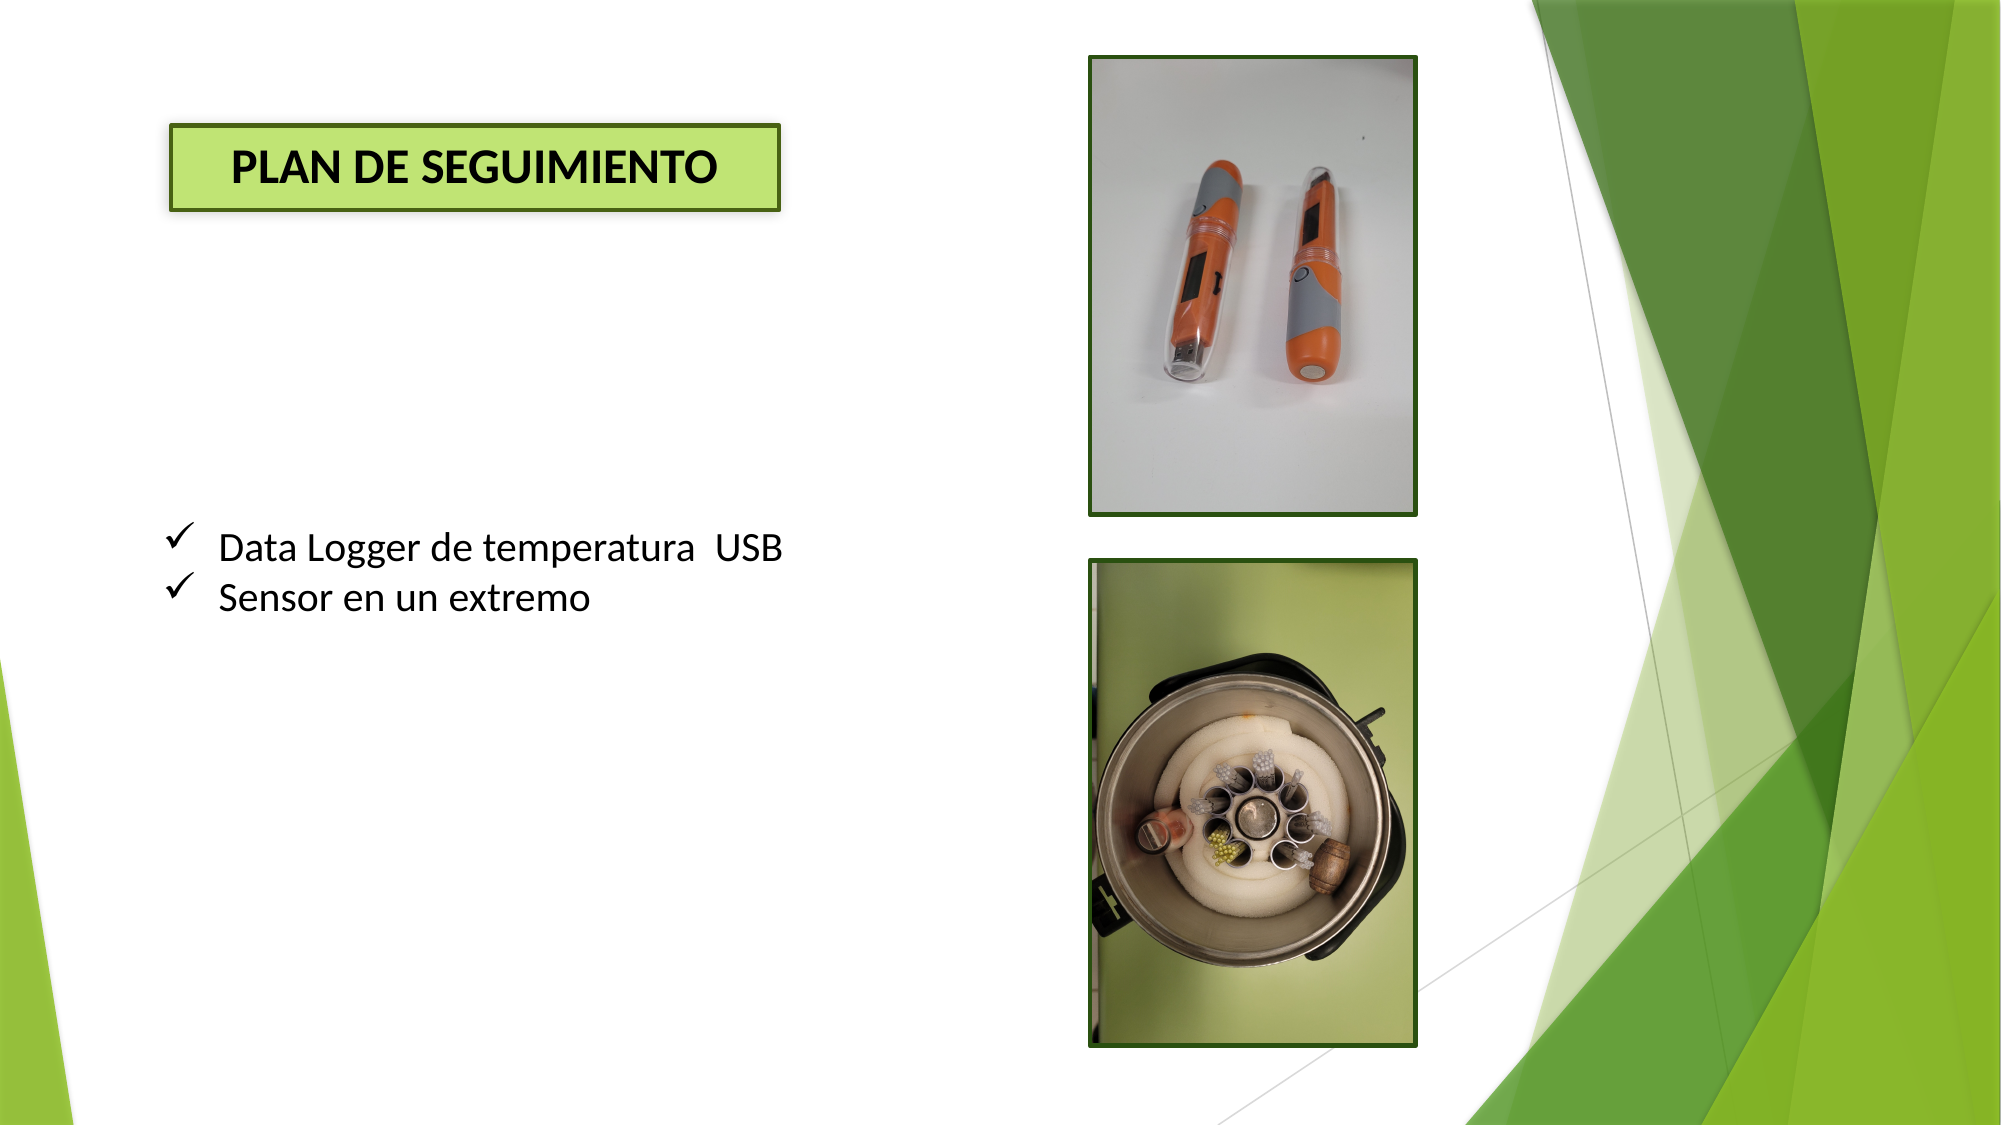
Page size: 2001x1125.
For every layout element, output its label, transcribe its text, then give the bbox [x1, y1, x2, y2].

picture [1091, 561, 1414, 1044]
text_box PLAN DE SEGUIMIENTO [171, 125, 780, 210]
text_box Data Logger de temperatura USB Sensor en un extremo [147, 512, 833, 628]
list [1091, 58, 1414, 513]
